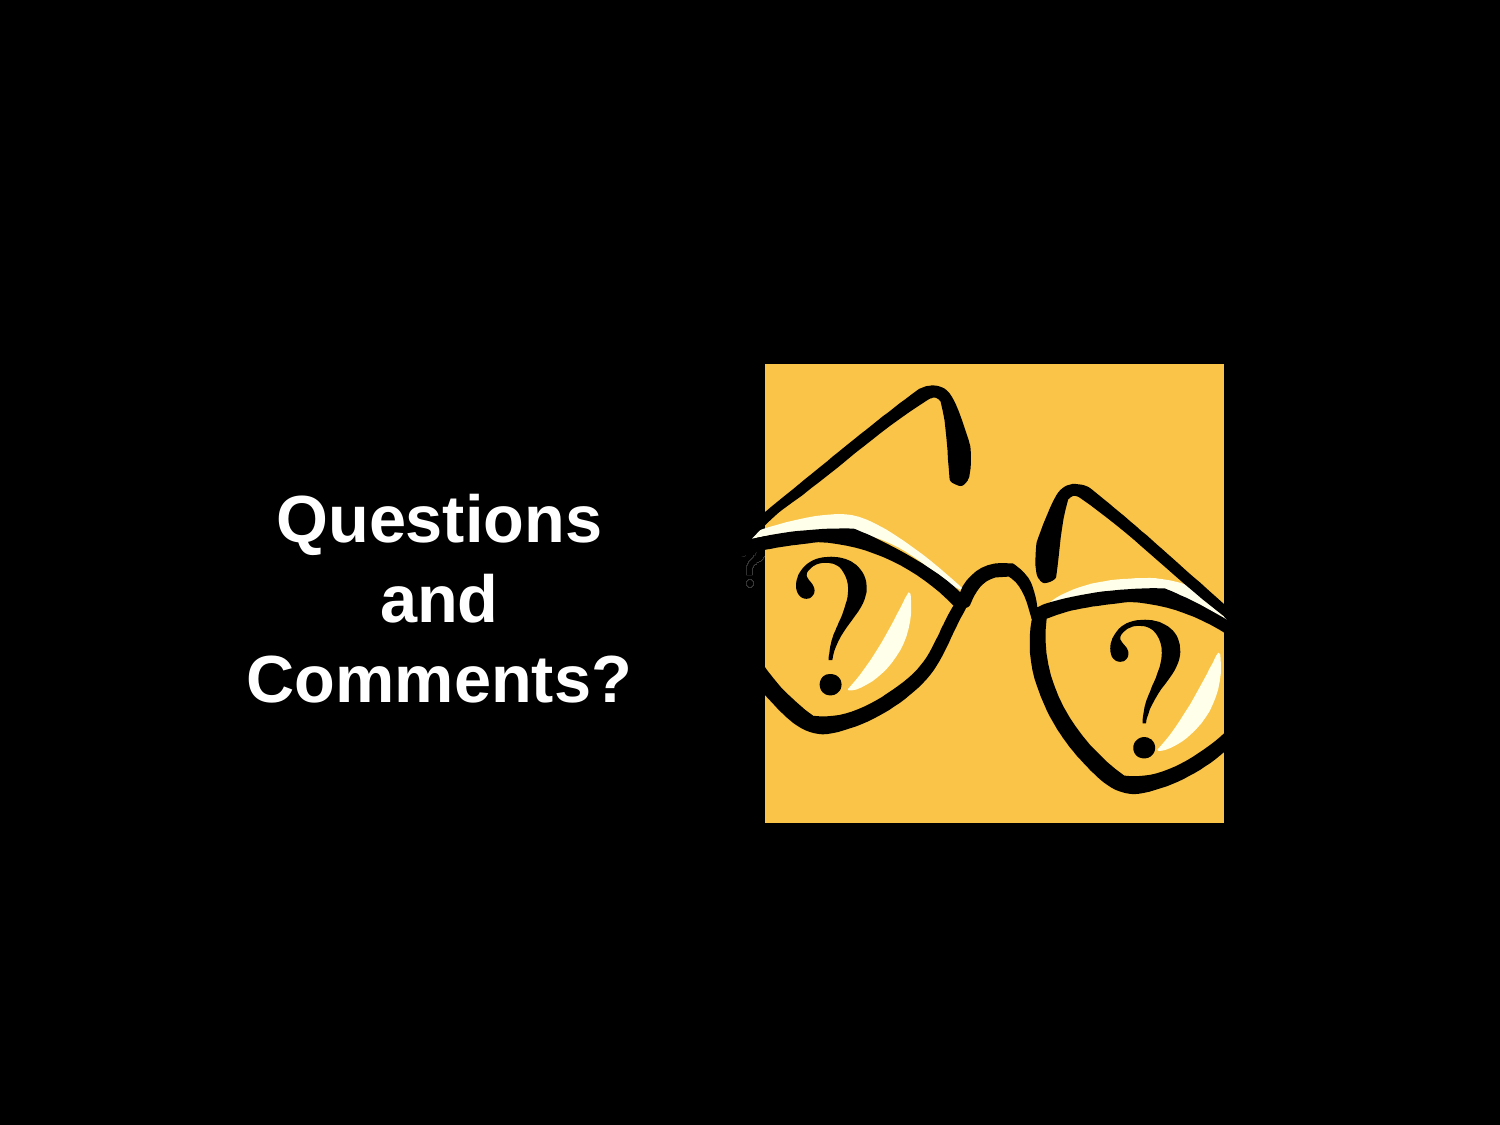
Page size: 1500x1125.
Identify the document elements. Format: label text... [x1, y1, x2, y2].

picture [716, 364, 1283, 824]
title Questions and Comments? [212, 468, 667, 657]
